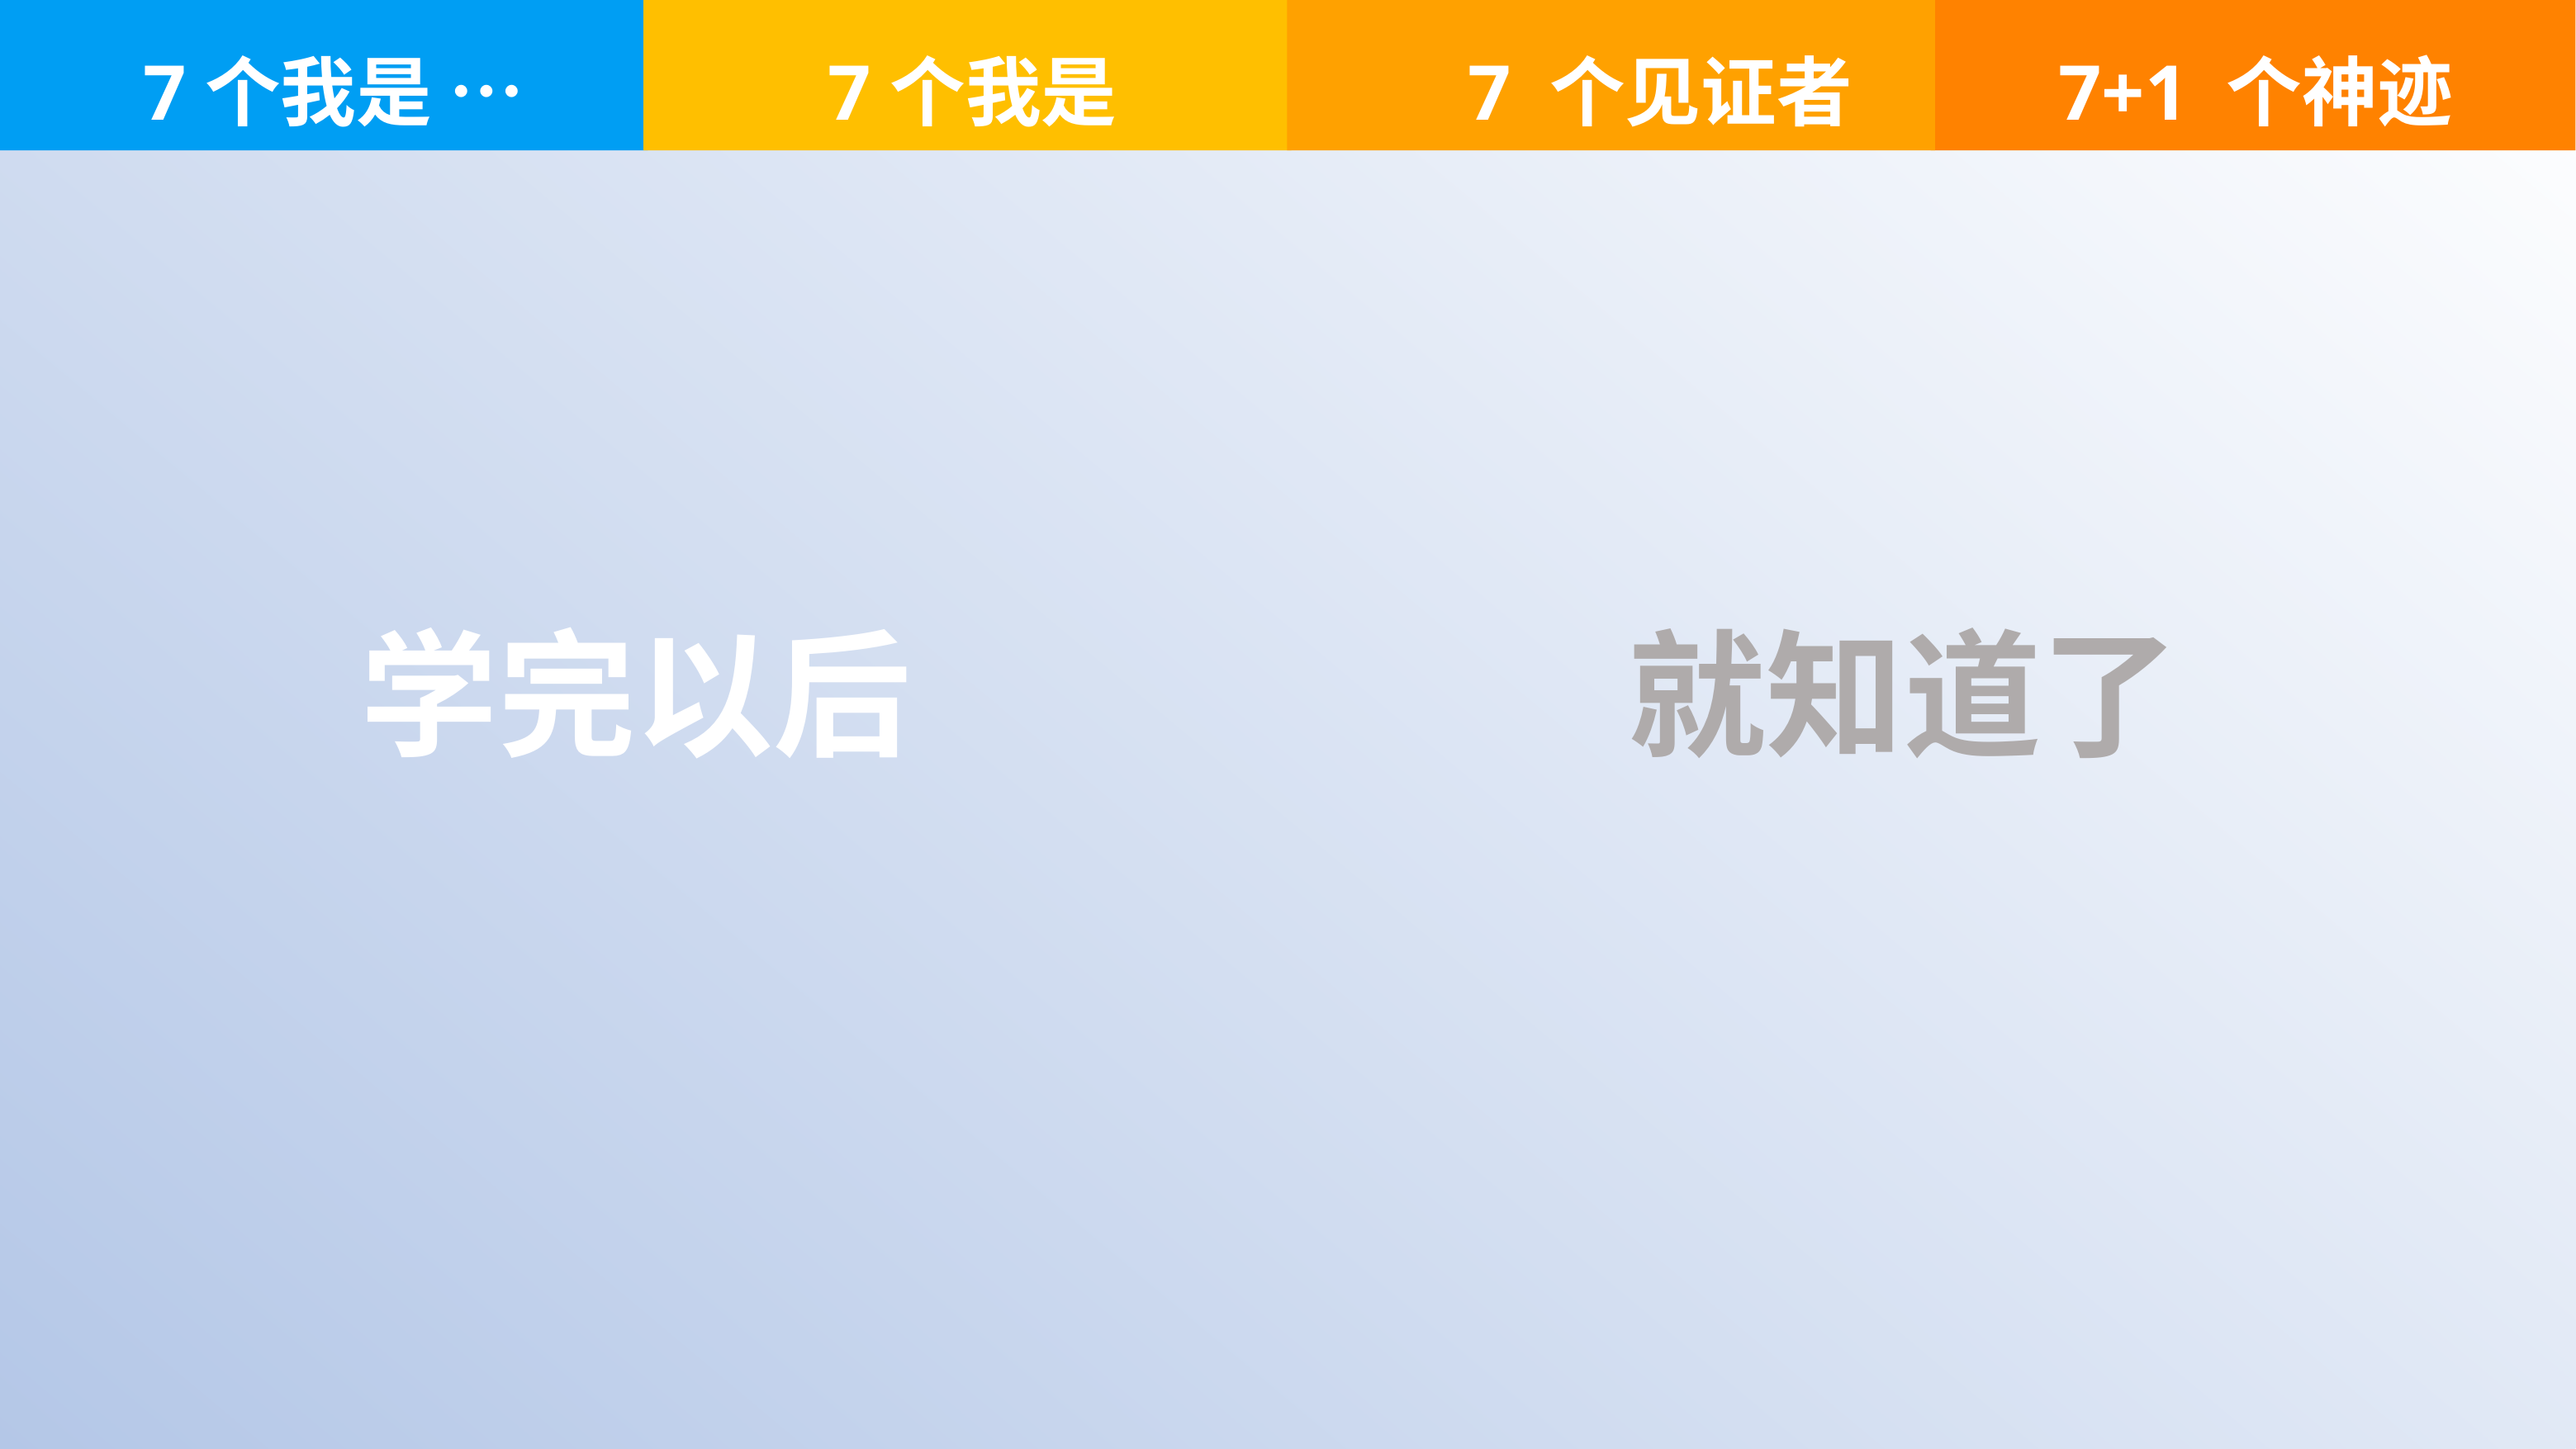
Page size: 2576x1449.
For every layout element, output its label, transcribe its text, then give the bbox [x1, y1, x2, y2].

text_box 学完以后 就知道了 [348, 602, 2477, 780]
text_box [0, 0, 2576, 151]
